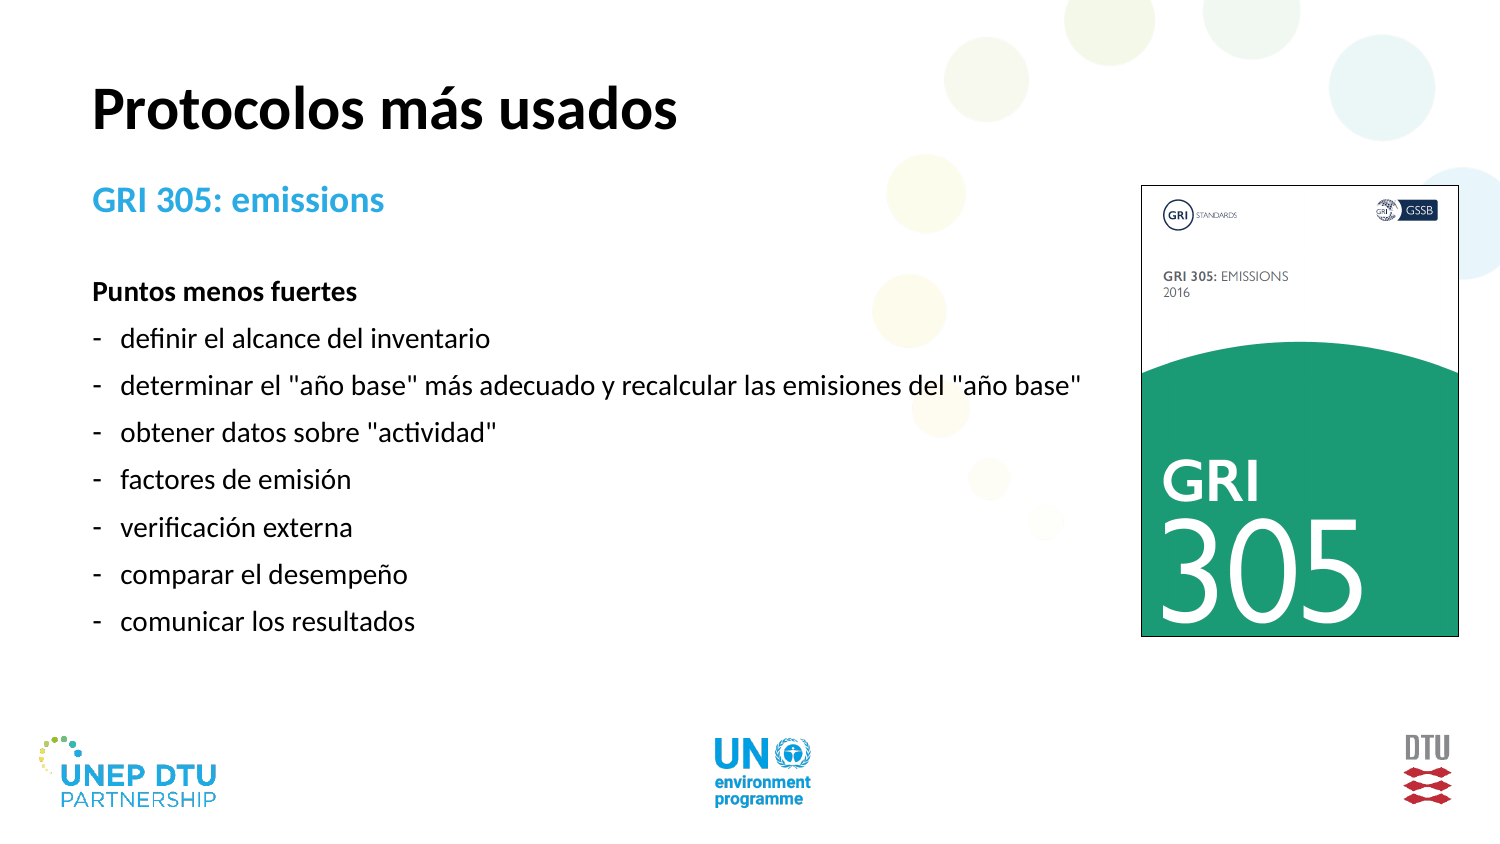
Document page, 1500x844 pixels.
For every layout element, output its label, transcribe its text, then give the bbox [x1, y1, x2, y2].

picture [719, 798, 742, 809]
picture [722, 737, 732, 763]
picture [751, 737, 761, 754]
text_box Protocolos más usados [77, 69, 1408, 151]
text_box GRI 305: emissions Puntos menos fuertes definir el alcance del inventario determinar el "año base" más adecuado y recalcular las emisiones del "año base" obtener datos sobre "actividad" factores de emisión verificación externa comparar el desempeño comunicar los resultados [77, 172, 1122, 717]
picture [714, 737, 811, 809]
picture [1402, 733, 1452, 805]
picture [38, 735, 216, 807]
picture [856, 0, 1500, 637]
